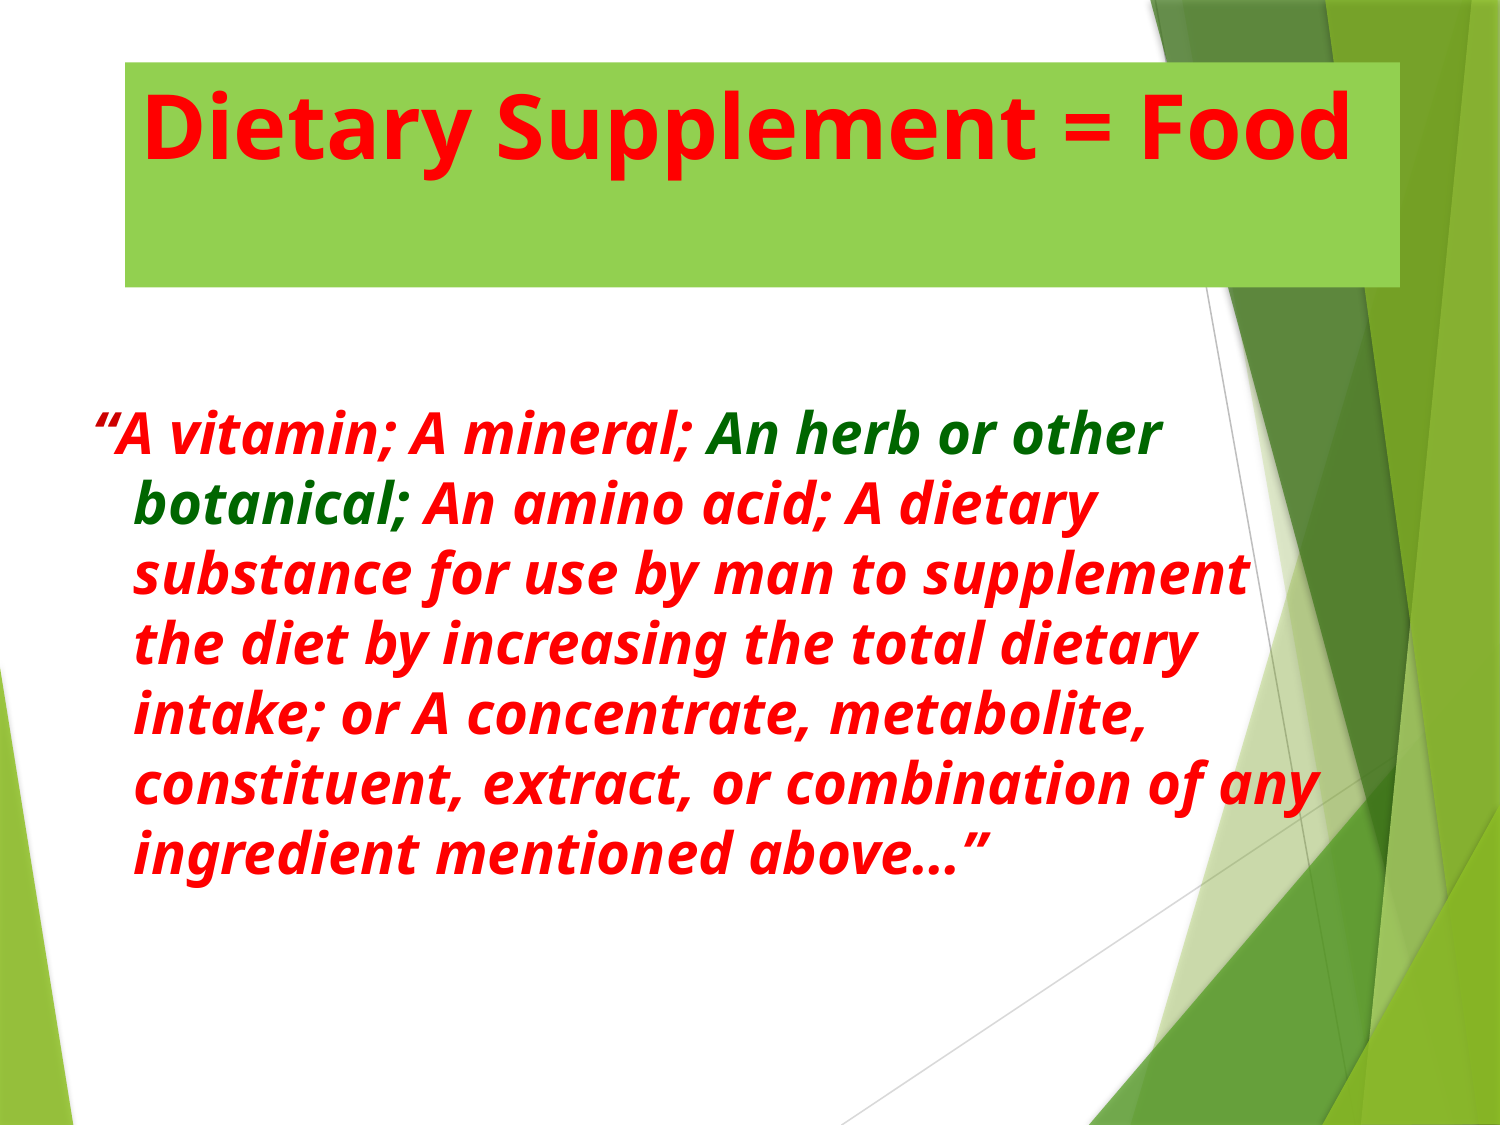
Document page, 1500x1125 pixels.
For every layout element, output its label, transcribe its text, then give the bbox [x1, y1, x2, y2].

title Dietary Supplement = Food [125, 62, 1400, 288]
list “A vitamin; A mineral; An herb or other botanical; An amino acid; A dietary substance for use by man to supplement the diet by increasing the total dietary intake; or A concentrate, metabolite, constituent, extract, or combination of any ingredient mentioned above…” [62, 323, 1363, 986]
